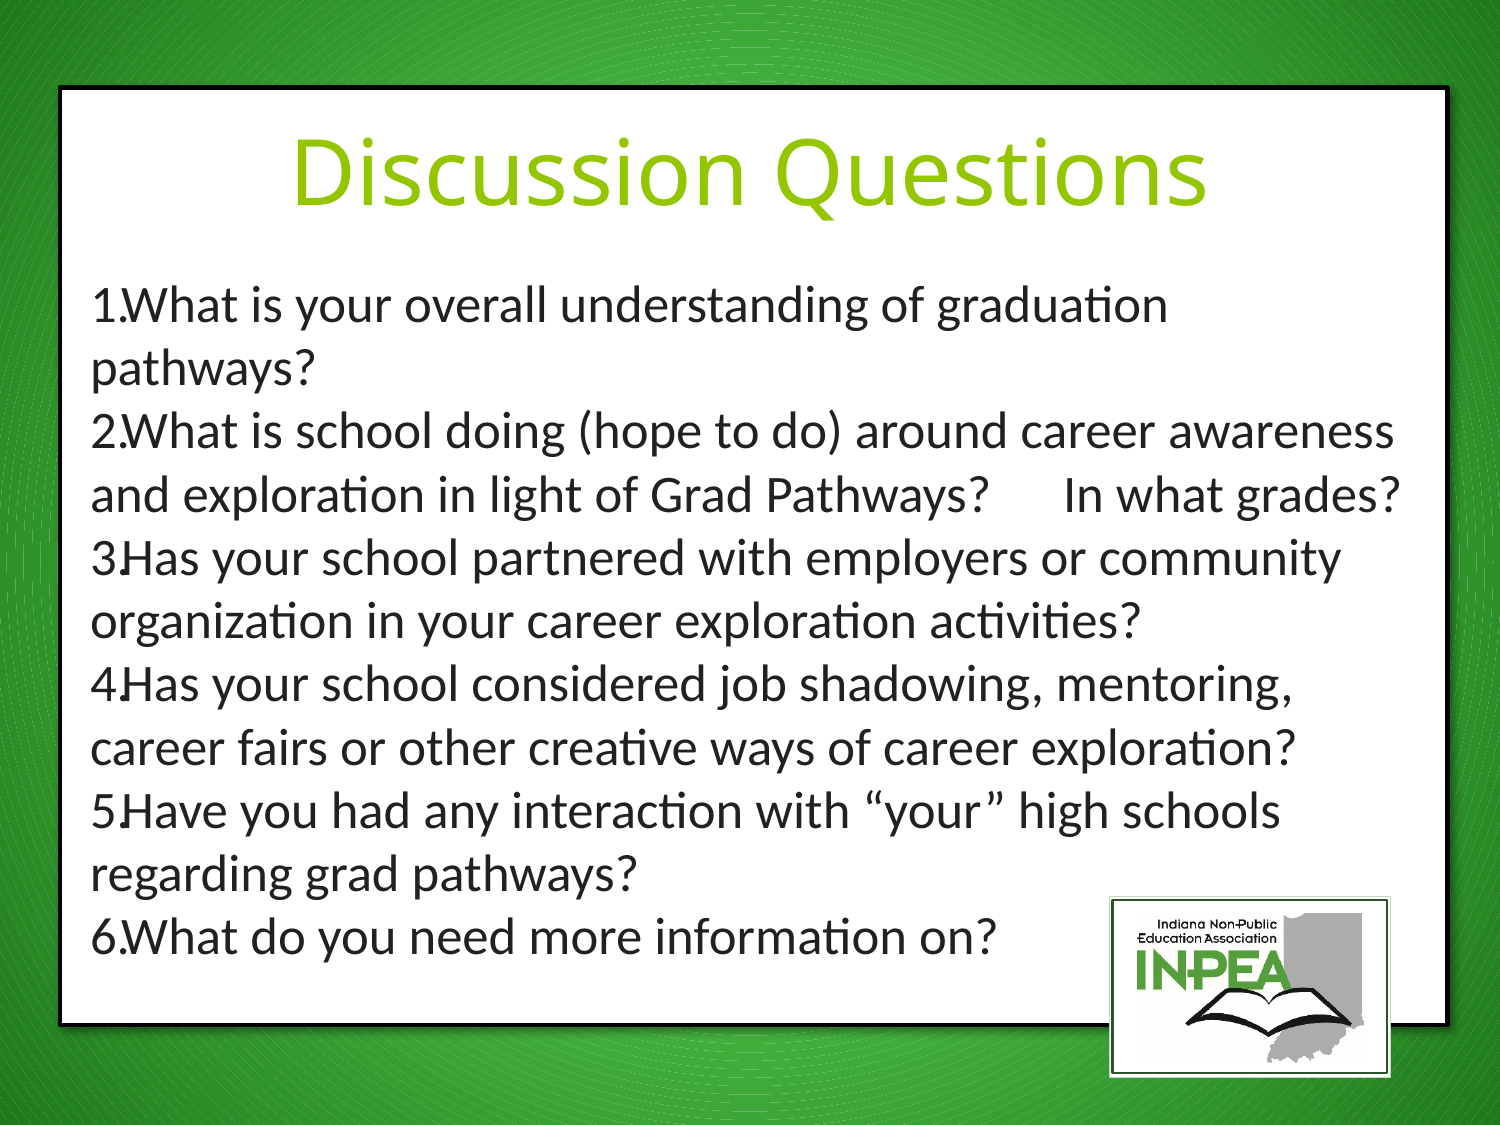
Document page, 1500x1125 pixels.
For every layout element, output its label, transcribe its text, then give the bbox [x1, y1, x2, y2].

list What is your overall understanding of graduation pathways? What is school doing (hope to do) around career awareness and exploration in light of Grad Pathways? In what grades? Has your school partnered with employers or community organization in your career exploration activities? Has your school considered job shadowing, mentoring, career fairs or other creative ways of career exploration? Have you had any interaction with “your” high schools regarding grad pathways? What do you need more information on? [75, 262, 1425, 988]
title Discussion Questions [75, 75, 1425, 262]
picture [1137, 988, 1364, 1063]
